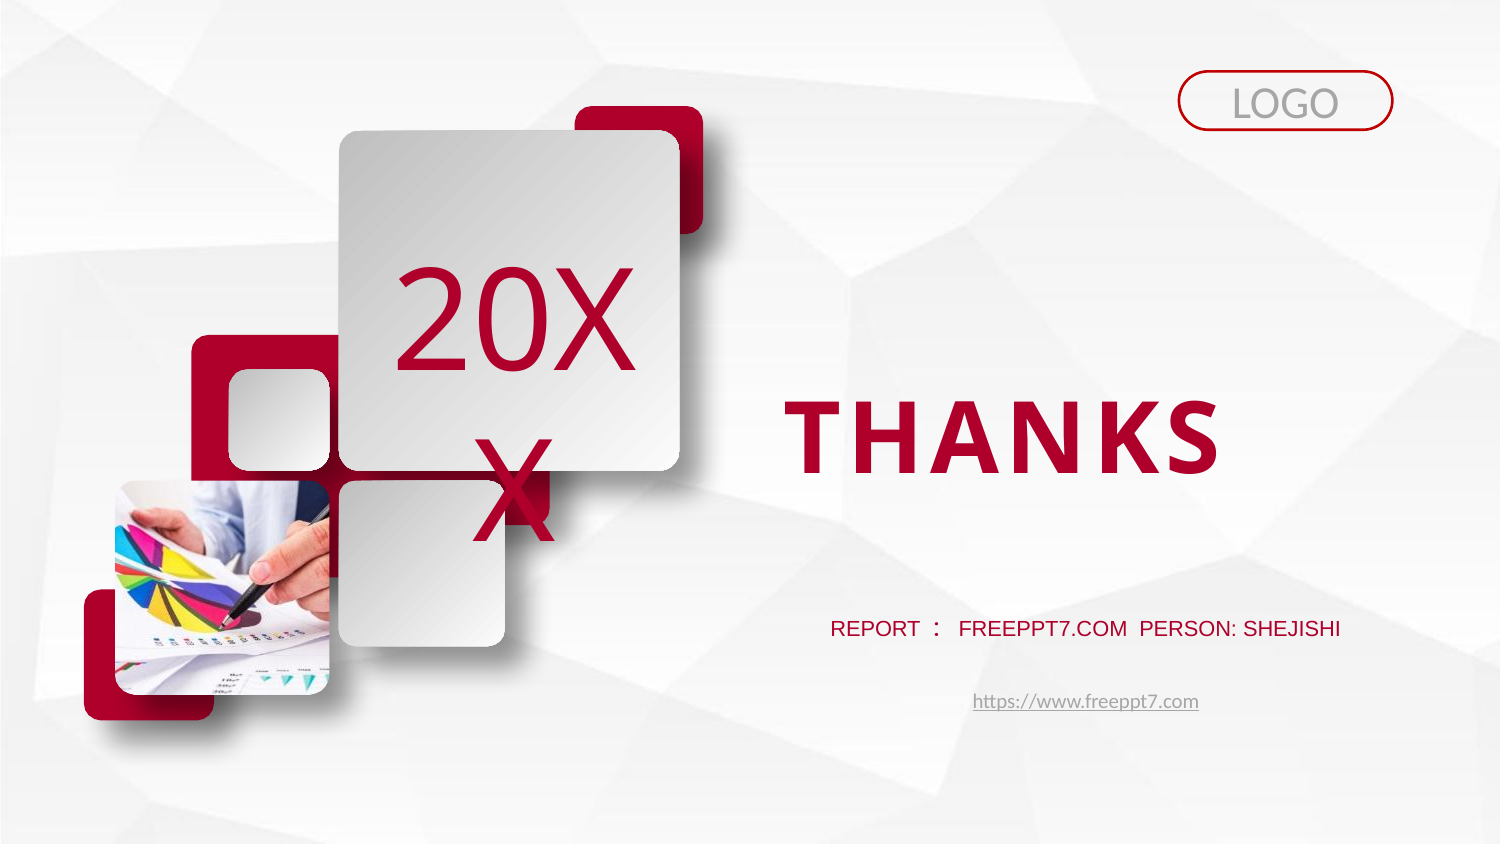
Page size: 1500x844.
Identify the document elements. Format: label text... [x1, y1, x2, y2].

text_box [574, 106, 704, 144]
text_box REPORT ：FREEPPT7.COM PERSON: SHEJISHI [786, 606, 1385, 648]
text_box [338, 130, 680, 471]
text_box thanks [768, 366, 1366, 501]
text_box [83, 589, 131, 721]
text_box LOGO [1177, 70, 1394, 131]
text_box [191, 334, 338, 480]
text_box [228, 369, 330, 471]
text_box 20XX [356, 221, 672, 578]
text_box https://www.freeppt7.com [661, 680, 1500, 720]
text_box [338, 480, 505, 647]
text_box [115, 480, 330, 696]
picture [0, 0, 1500, 844]
